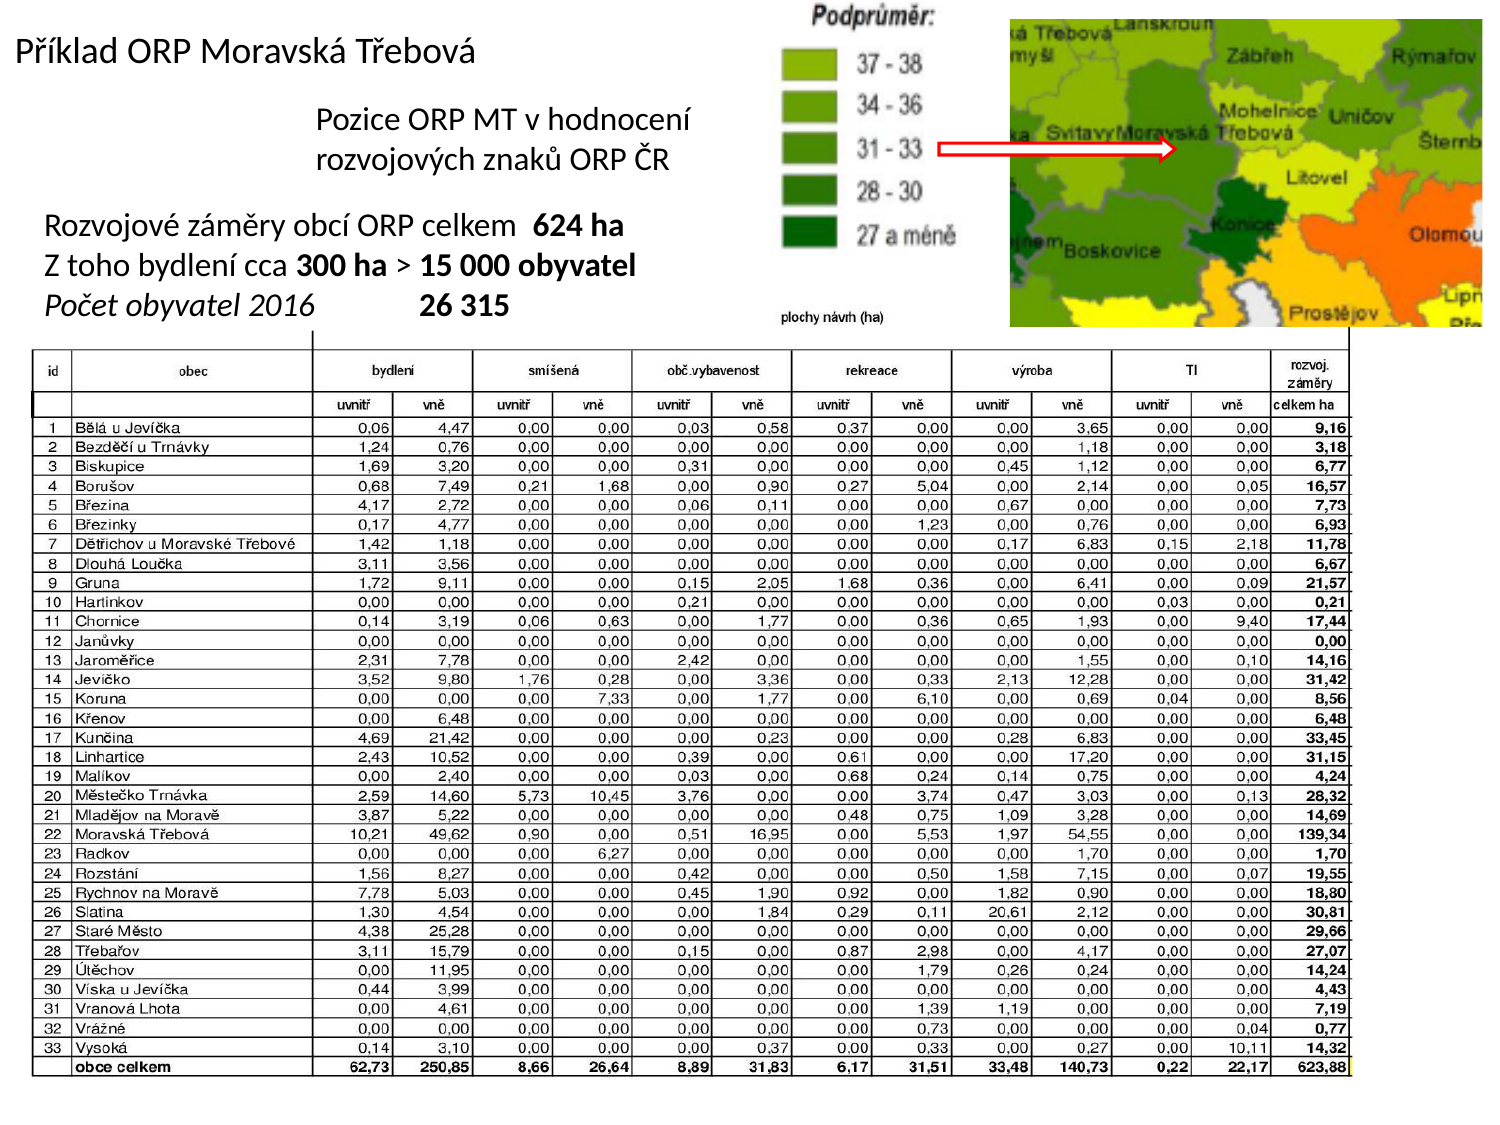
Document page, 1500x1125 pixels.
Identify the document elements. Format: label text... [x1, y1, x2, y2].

picture [714, 0, 963, 260]
text_box [967, 143, 1004, 155]
text_box Pozice ORP MT v hodnocení rozvojových znaků ORP ČR [301, 89, 709, 185]
text_box Rozvojové záměry obcí ORP celkem 624 ha Z toho bydlení cca 300 ha > 15 000 obyvatel Počet obyvatel 2016 26 315 [29, 196, 691, 290]
text_box Příklad ORP Moravská Třebová [0, 19, 709, 79]
picture [29, 18, 1483, 1085]
